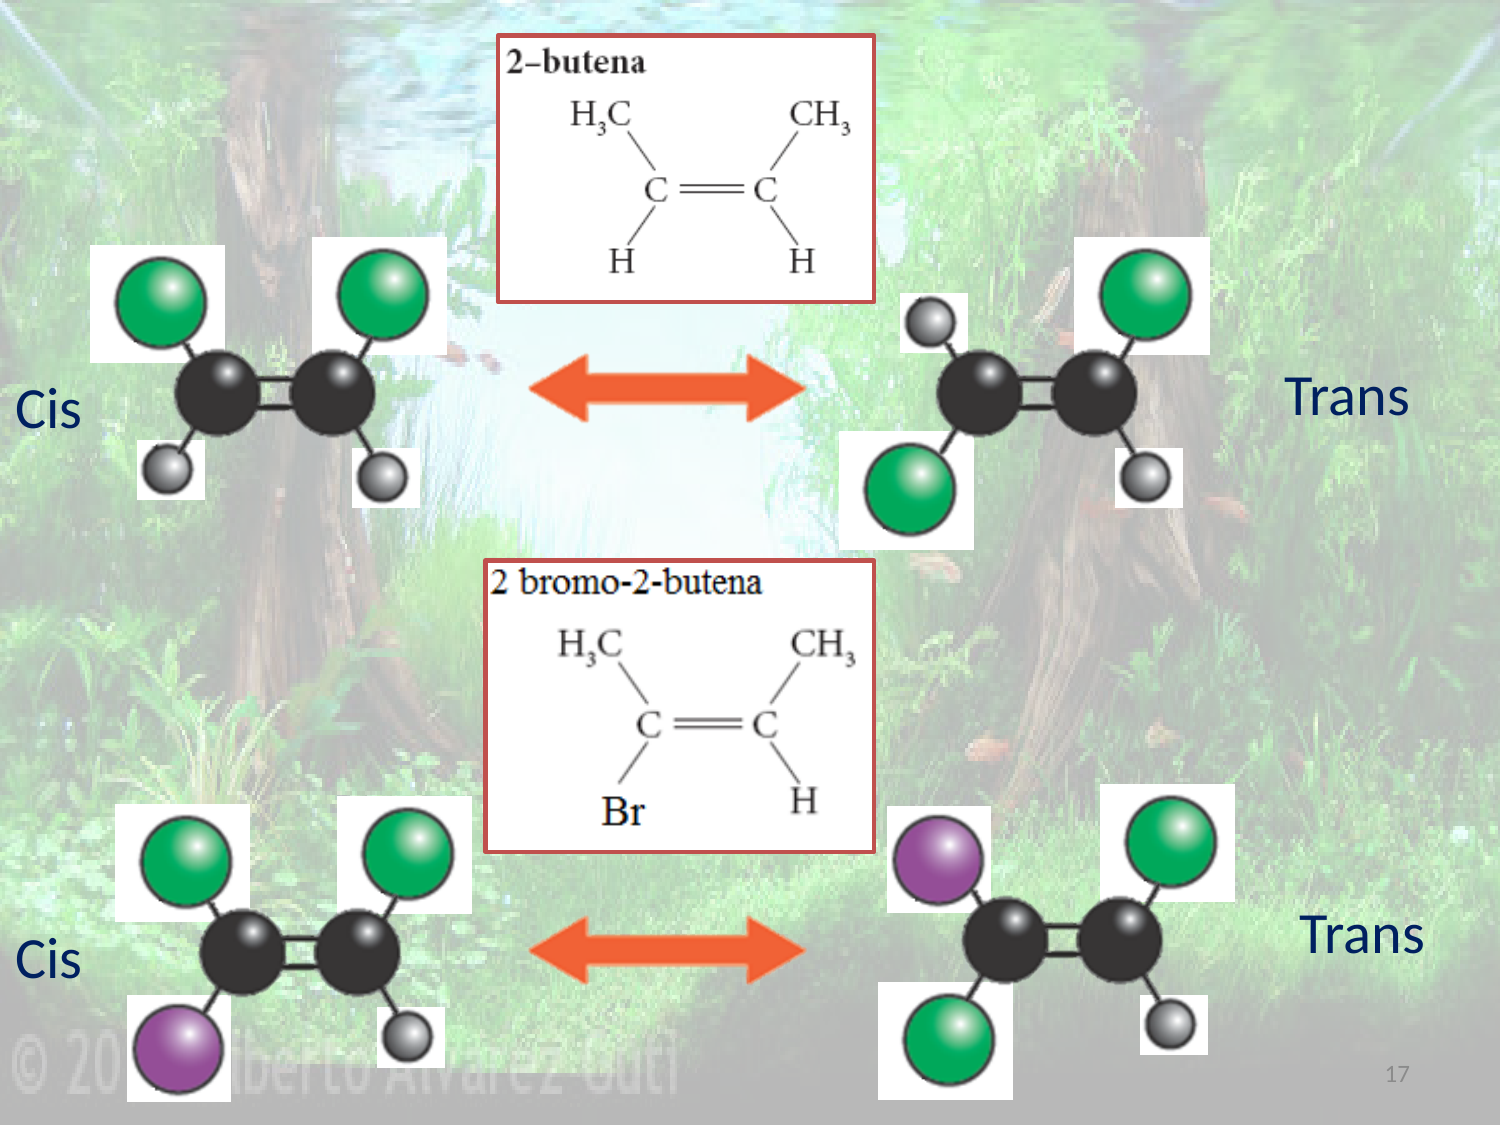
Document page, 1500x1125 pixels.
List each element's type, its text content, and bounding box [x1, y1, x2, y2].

picture [512, 337, 823, 435]
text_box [877, 784, 1235, 1101]
picture [512, 899, 823, 997]
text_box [838, 237, 1210, 550]
text_box Cis [0, 912, 106, 1000]
picture [499, 37, 873, 301]
text_box Trans [1250, 350, 1446, 438]
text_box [90, 237, 448, 509]
text_box Cis [0, 362, 85, 450]
slide_number 17 [1238, 1042, 1425, 1103]
text_box Trans [1262, 887, 1463, 975]
picture [487, 562, 873, 850]
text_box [115, 796, 473, 1102]
